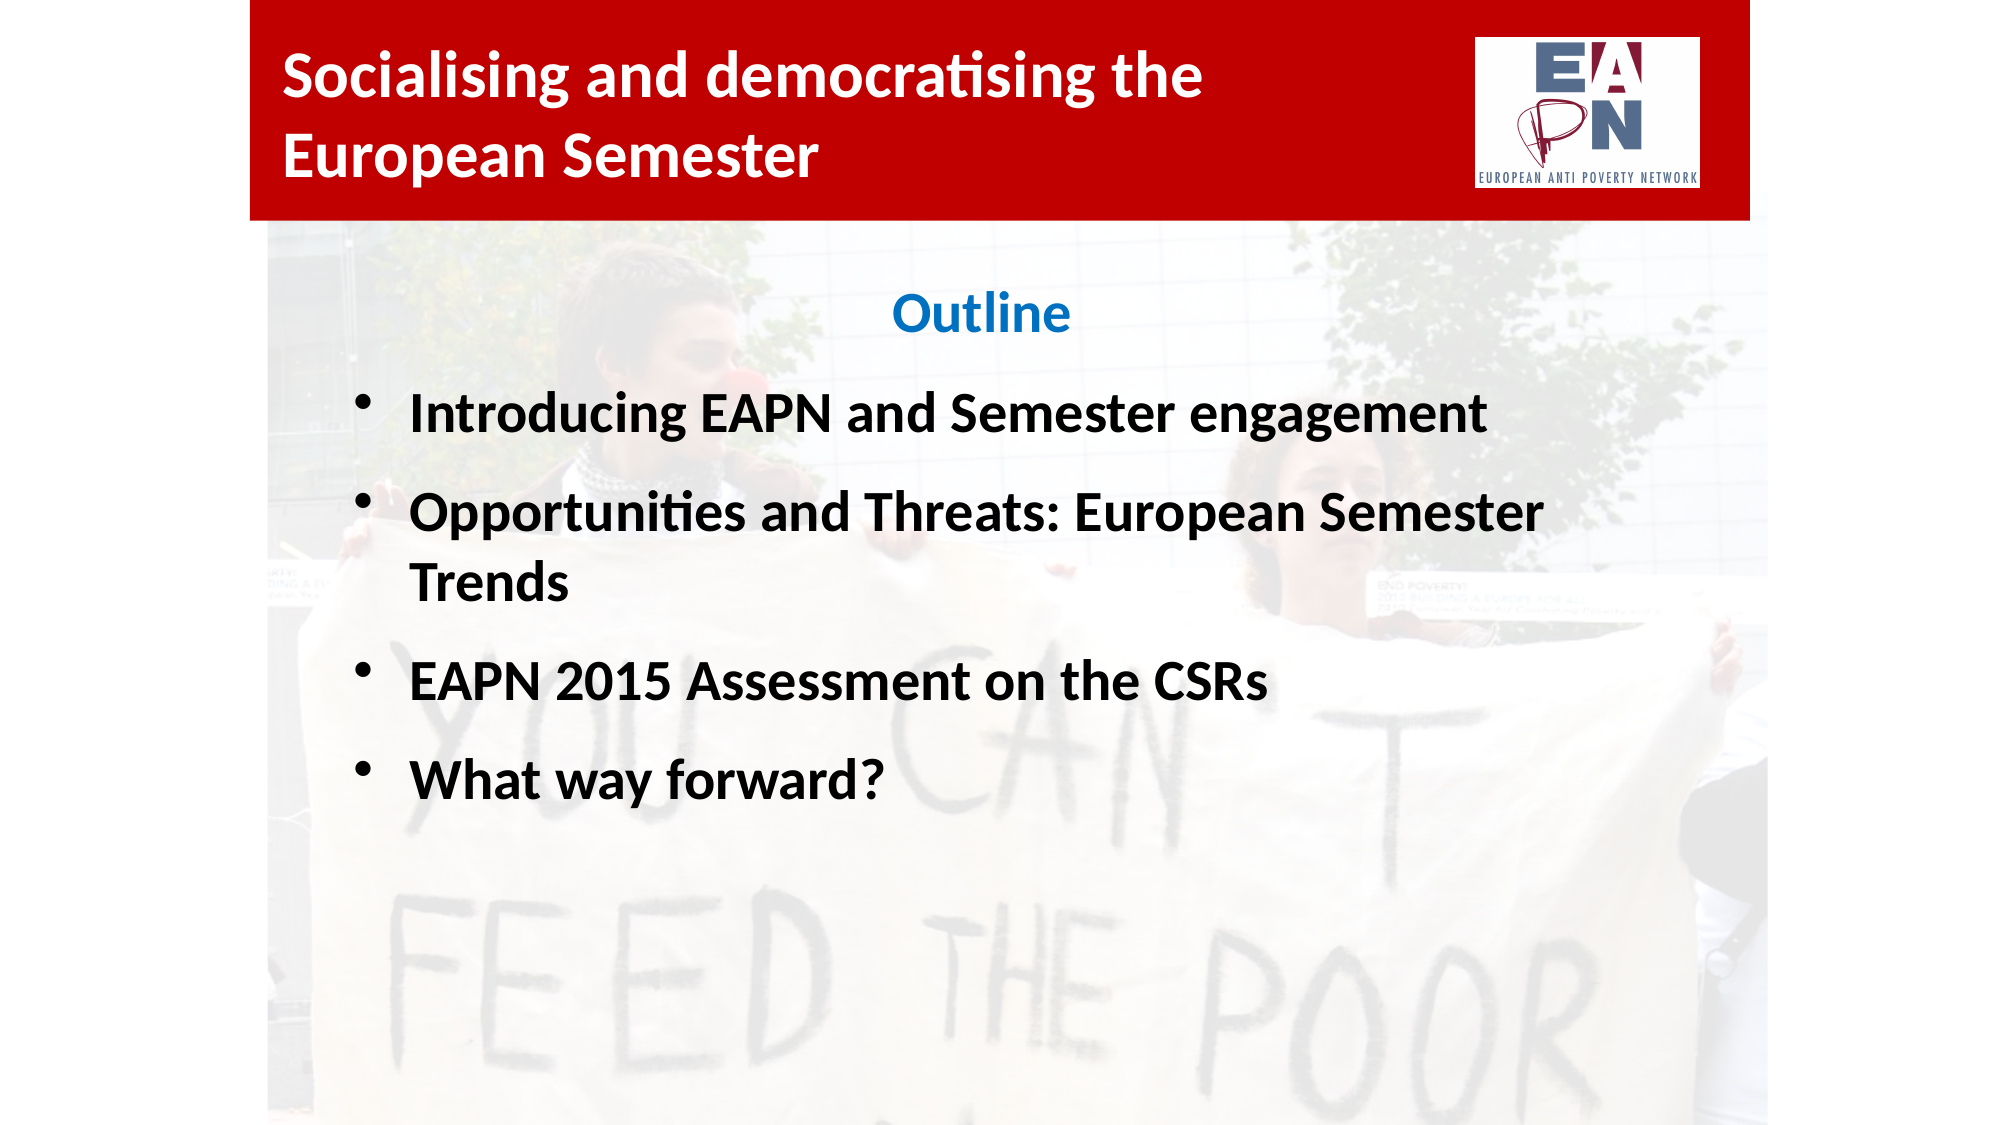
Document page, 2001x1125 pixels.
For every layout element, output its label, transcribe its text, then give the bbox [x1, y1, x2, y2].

picture [267, 192, 1768, 1125]
text_box Socialising and democratising the European Semester [249, 0, 1750, 221]
picture [1474, 37, 1701, 188]
